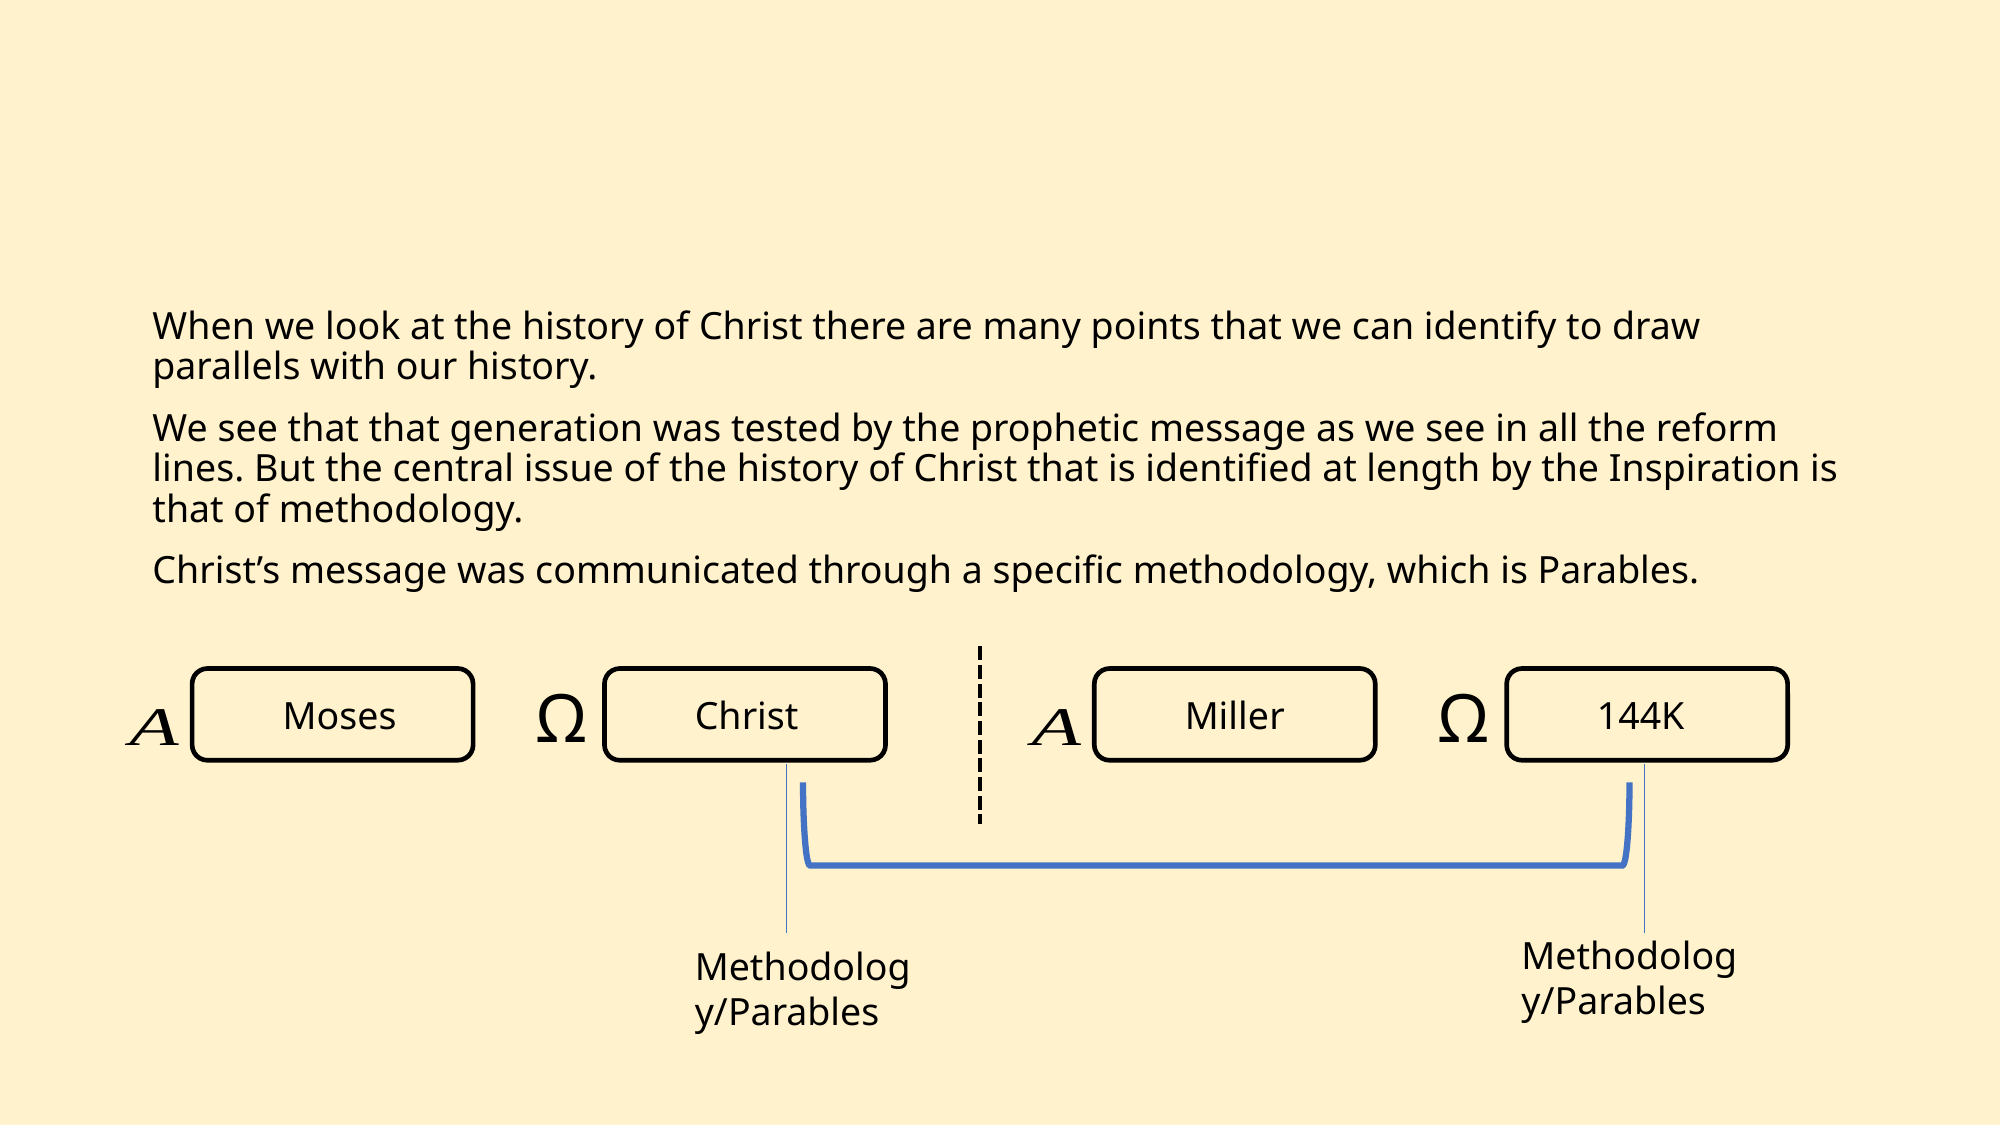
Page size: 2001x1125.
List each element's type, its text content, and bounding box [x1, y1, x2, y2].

list When we look at the history of Christ there are many points that we can identify to draw parallels with our history. We see that that generation was tested by the prophetic message as we see in all the reform lines. But the central issue of the history of Christ that is identified at length by the Inspiration is that of methodology. Christ’s message was communicated through a specific methodology, which is Parables. [137, 299, 1863, 696]
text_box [119, 646, 1788, 1042]
